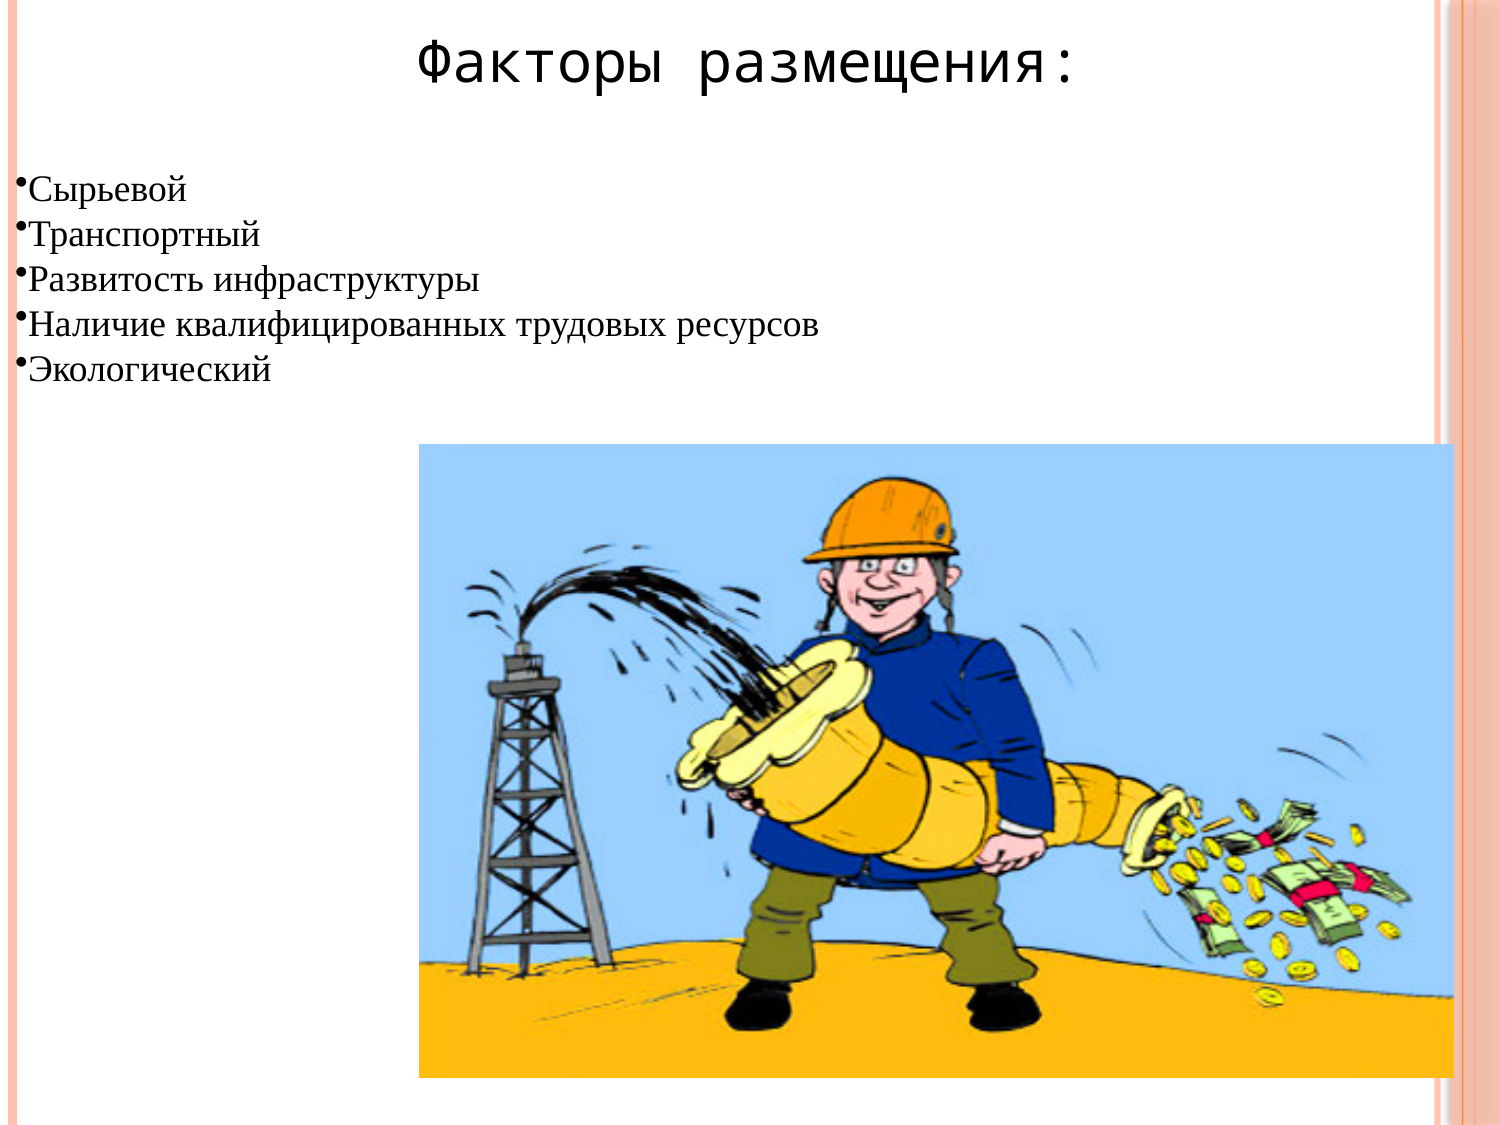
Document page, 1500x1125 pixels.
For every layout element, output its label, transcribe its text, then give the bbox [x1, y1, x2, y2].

picture [418, 443, 1455, 1078]
text_box Факторы размещения: Сырьевой Транспортный Развитость инфраструктуры Наличие квалифицированных трудовых ресурсов Экологический [0, 16, 1500, 397]
